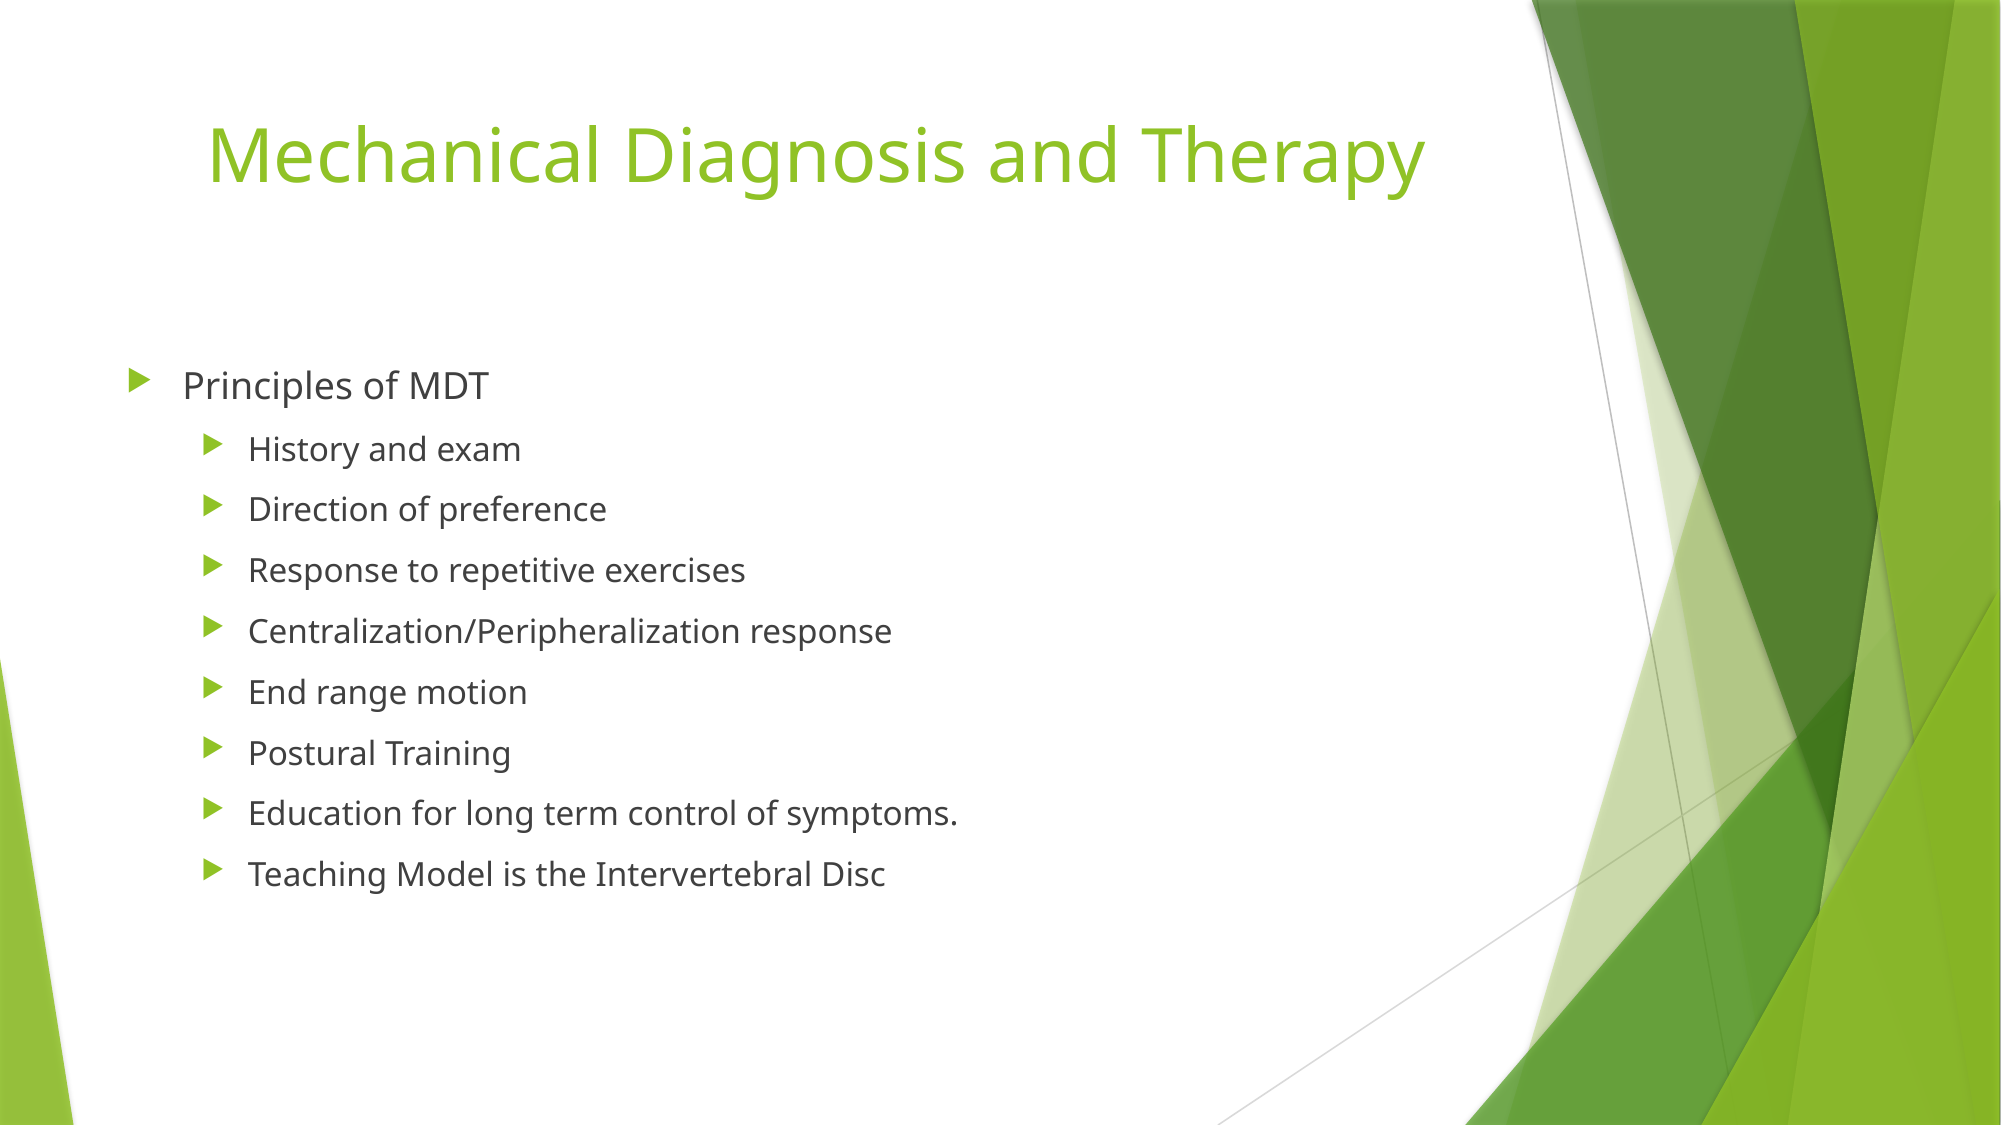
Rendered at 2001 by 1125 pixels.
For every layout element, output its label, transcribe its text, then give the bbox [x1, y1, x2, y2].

list Principles of MDT History and exam Direction of preference Response to repetitive exercises Centralization/Peripheralization response End range motion Postural Training Education for long term control of symptoms. Teaching Model is the Intervertebral Disc [111, 354, 1522, 992]
title Mechanical Diagnosis and Therapy [111, 99, 1522, 317]
